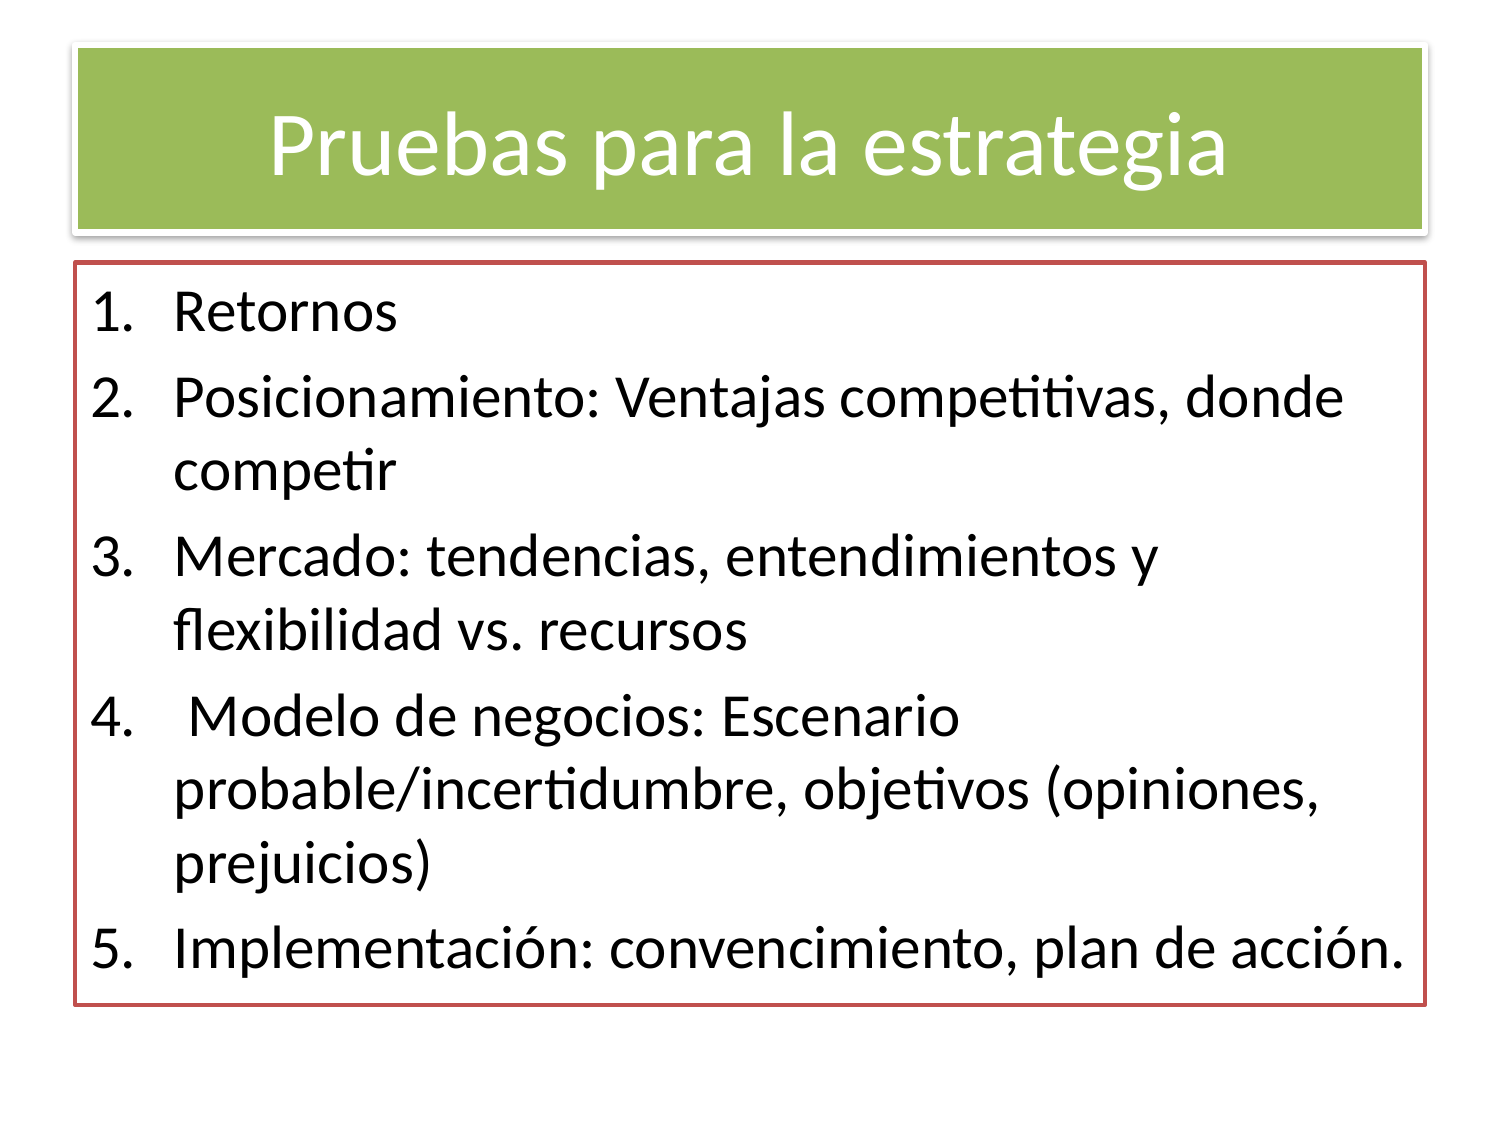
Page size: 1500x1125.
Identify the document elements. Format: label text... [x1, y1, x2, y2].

title Pruebas para la estrategia [72, 42, 1428, 236]
list Retornos Posicionamiento: Ventajas competitivas, donde competir Mercado: tendencias, entendimientos y flexibilidad vs. recursos Modelo de negocios: Escenario probable/incertidumbre, objetivos (opiniones, prejuicios) Implementación: convencimiento, plan de acción. [73, 260, 1427, 1007]
